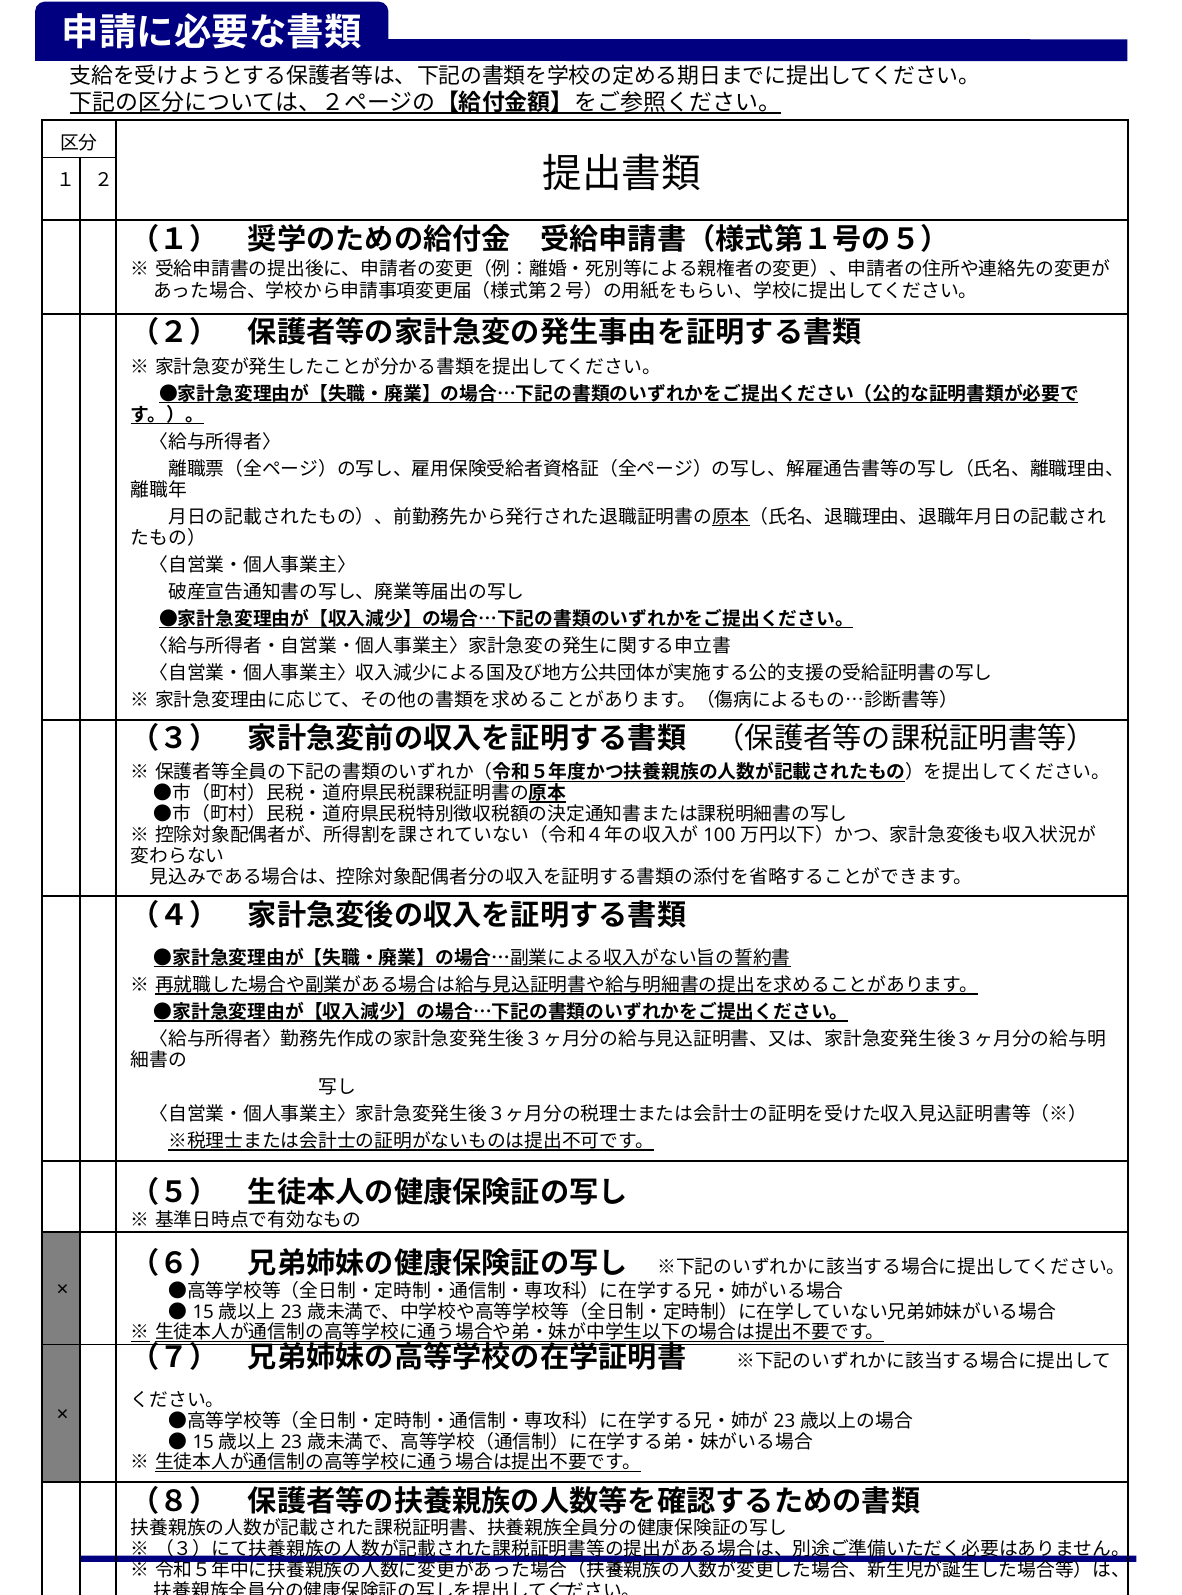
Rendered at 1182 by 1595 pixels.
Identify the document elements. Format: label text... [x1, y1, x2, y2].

table_cell [43, 315, 79, 719]
table_cell [43, 721, 79, 895]
table_cell × [43, 1345, 79, 1481]
table_cell [43, 1483, 79, 1595]
table_cell （７） 兄弟姉妹の高等学校の在学証明書 ※下記のいずれかに該当する場合に提出してください。 ●高等学校等（全日制・定時制・通信制・専攻科）に在学する兄・姉が23歳以上の場合 ●15歳以上23歳未満で、高等学校（通信制）に在学する弟・妹がいる場合 ※生徒本人が通信制の高等学校に通う場合は提出不要です。 [117, 1345, 1127, 1481]
table_header 提出書類 [117, 121, 1127, 219]
table_header 区分 [43, 121, 115, 157]
table_cell [81, 897, 115, 1160]
table_cell （１） 奨学のための給付金 受給申請書（様式第１号の５） ※受給申請書の提出後に、申請者の変更（例：離婚・死別等による親権者の変更）、申請者の住所や連絡先の変更が あった場合、学校から申請事項変更届（様式第２号）の用紙をもらい、学校に提出してください。 [117, 221, 1127, 313]
table_cell １ [43, 158, 79, 219]
table_cell [81, 315, 115, 719]
table_cell [81, 1345, 115, 1481]
table_cell [81, 221, 115, 313]
table_cell （４） 家計急変後の収入を証明する書類 ●家計急変理由が【失職・廃業】の場合…副業による収入がない旨の誓約書 ※再就職した場合や副業がある場合は給与見込証明書や給与明細書の提出を求めることがあります。 ●家計急変理由が【収入減少】の場合…下記の書類のいずれかをご提出ください。 〈給与所得者〉勤務先作成の家計急変発生後３ヶ月分の給与見込証明書、又は、家計急変発生後３ヶ月分の給与明細書の 写し 〈自営業・個人事業主〉家計急変発生後３ヶ月分の税理士または会計士の証明を受けた収入見込証明書等（※） ※税理士または会計士の証明がないものは提出不可です。 [117, 897, 1127, 1160]
table_cell [43, 1162, 79, 1231]
table_cell [81, 1483, 115, 1595]
table_cell （６） 兄弟姉妹の健康保険証の写し ※下記のいずれかに該当する場合に提出してください。 ●高等学校等（全日制・定時制・通信制・専攻科）に在学する兄・姉がいる場合 ●15歳以上23歳未満で、中学校や高等学校等（全日制・定時制）に在学していない兄弟姉妹がいる場合 ※生徒本人が通信制の高等学校に通う場合や弟・妹が中学生以下の場合は提出不要です。 [117, 1233, 1127, 1344]
table_cell [43, 221, 79, 313]
table_cell （２） 保護者等の家計急変の発生事由を証明する書類 ※家計急変が発生したことが分かる書類を提出してください。 ●家計急変理由が【失職・廃業】の場合…下記の書類のいずれかをご提出ください（公的な証明書類が必要です。）。 〈給与所得者〉 離職票（全ページ）の写し、雇用保険受給者資格証（全ページ）の写し、解雇通告書等の写し（氏名、離職理由、離職年 月日の記載されたもの）、前勤務先から発行された退職証明書の原本（氏名、退職理由、退職年月日の記載されたもの） 〈自営業・個人事業主〉 破産宣告通知書の写し、廃業等届出の写し ●家計急変理由が【収入減少】の場合…下記の書類のいずれかをご提出ください。 〈給与所得者・自営業・個人事業主〉家計急変の発生に関する申立書 〈自営業・個人事業主〉収入減少による国及び地方公共団体が実施する公的支援の受給証明書の写し ※家計急変理由に応じて、その他の書類を求めることがあります。（傷病によるもの…診断書等） [117, 315, 1127, 719]
table_cell （８） 保護者等の扶養親族の人数等を確認するための書類 扶養親族の人数が記載された課税証明書、扶養親族全員分の健康保険証の写し ※（３）にて扶養親族の人数が記載された課税証明書等の提出がある場合は、別途ご準備いただく必要はありません。 ※令和５年中に扶養親族の人数に変更があった場合（扶養親族の人数が変更した場合、新生児が誕生した場合等）は、 扶養親族全員分の健康保険証の写しを提出してください。 [117, 1483, 1127, 1595]
table_cell （３） 家計急変前の収入を証明する書類 （保護者等の課税証明書等） ※保護者等全員の下記の書類のいずれか（令和５年度かつ扶養親族の人数が記載されたもの）を提出してください。 ●市（町村）民税・道府県民税課税証明書の原本 ●市（町村）民税・道府県民税特別徴収税額の決定通知書または課税明細書の写し ※控除対象配偶者が、所得割を課されていない（令和４年の収入が100万円以下）かつ、家計急変後も収入状況が変わらない 見込みである場合は、控除対象配偶者分の収入を証明する書類の添付を省略することができます。 [117, 721, 1127, 895]
table_cell [81, 721, 115, 895]
table_cell [43, 897, 79, 1160]
table_cell ２ [81, 158, 115, 219]
text_box 支給を受けようとする保護者等は、下記の書類を学校の定める期日までに提出してください。 下記の区分については、２ページの【給付金額】をご参照ください。 [55, 69, 1064, 123]
table_cell [81, 1162, 115, 1231]
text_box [34, 1, 1128, 61]
table_cell [81, 1233, 115, 1344]
table_cell （５） 生徒本人の健康保険証の写し ※基準日時点で有効なもの [117, 1162, 1127, 1231]
table_cell × [43, 1233, 79, 1344]
